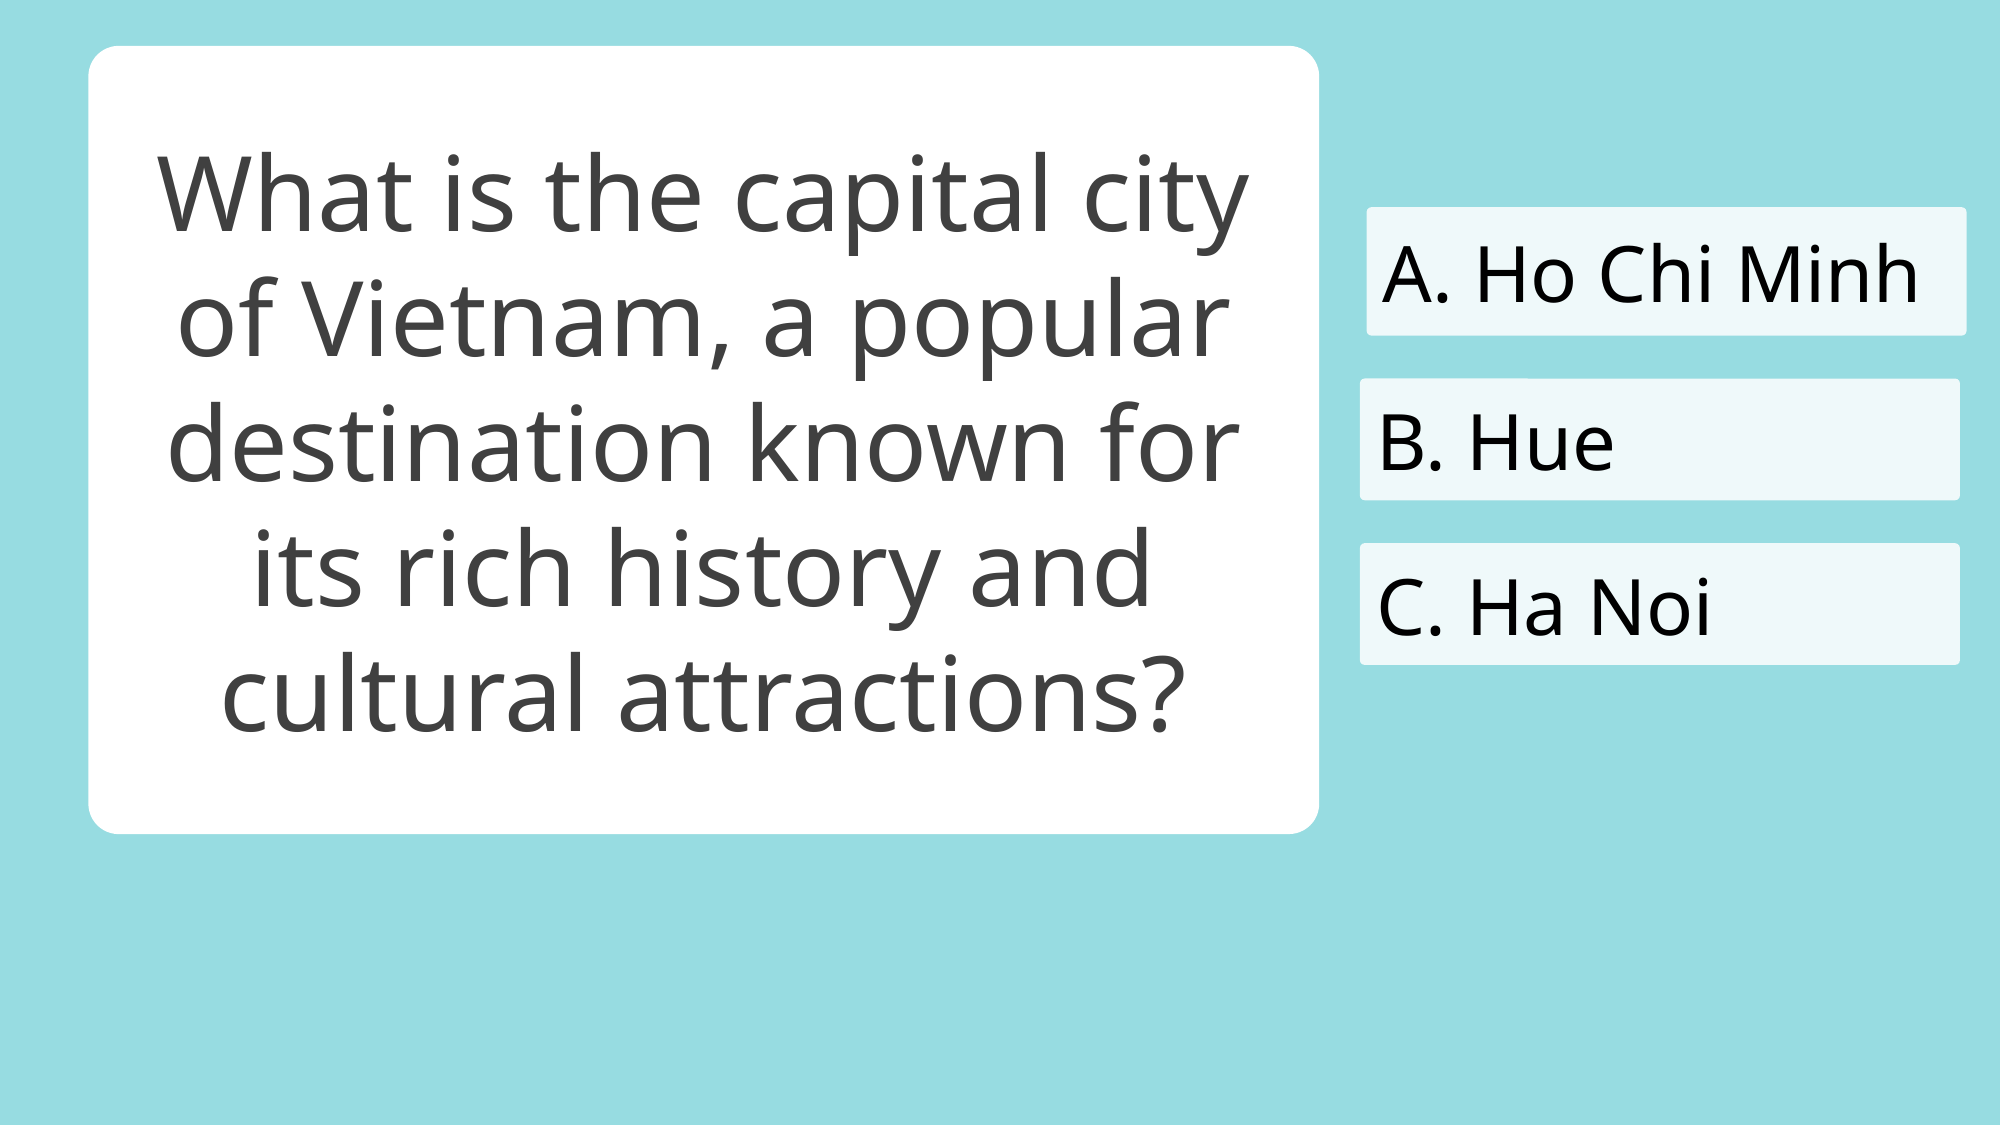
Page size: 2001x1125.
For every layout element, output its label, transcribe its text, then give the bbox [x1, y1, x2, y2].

text_box What is the capital city of Vietnam, a popular destination known for its rich history and cultural attractions? [86, 43, 1322, 837]
text_box A. Ho Chi Minh [1364, 205, 1969, 338]
text_box C. Ha Noi [1357, 541, 1963, 667]
text_box B. Hue [1357, 376, 1963, 503]
